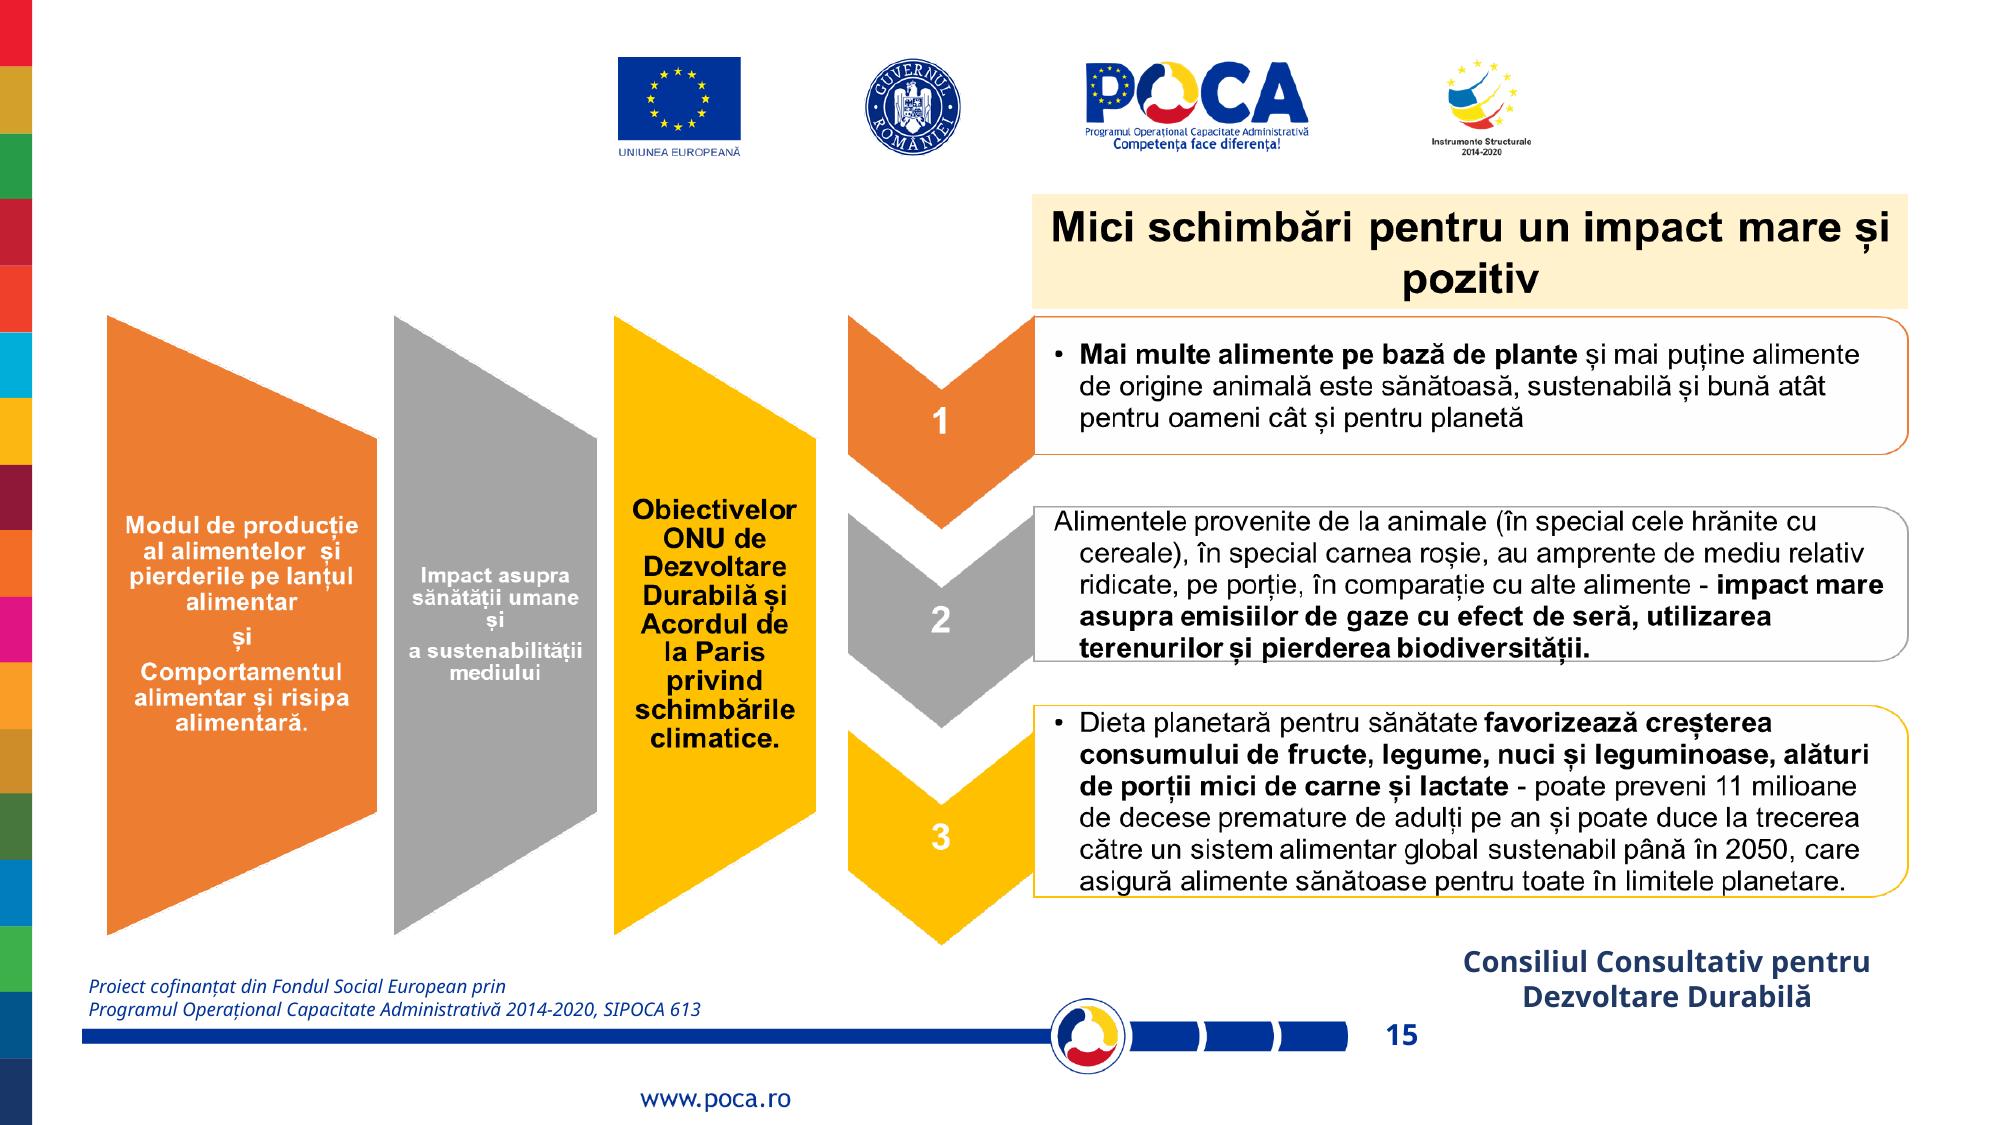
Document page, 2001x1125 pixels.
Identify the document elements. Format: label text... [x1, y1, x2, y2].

picture [618, 57, 1531, 156]
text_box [82, 968, 1348, 1112]
text_box Consiliul Consultativ pentru Dezvoltare Durabilă [1432, 946, 1903, 1029]
slide_number 15 [1348, 998, 1434, 1074]
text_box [0, 0, 33, 1125]
picture [105, 186, 1923, 946]
